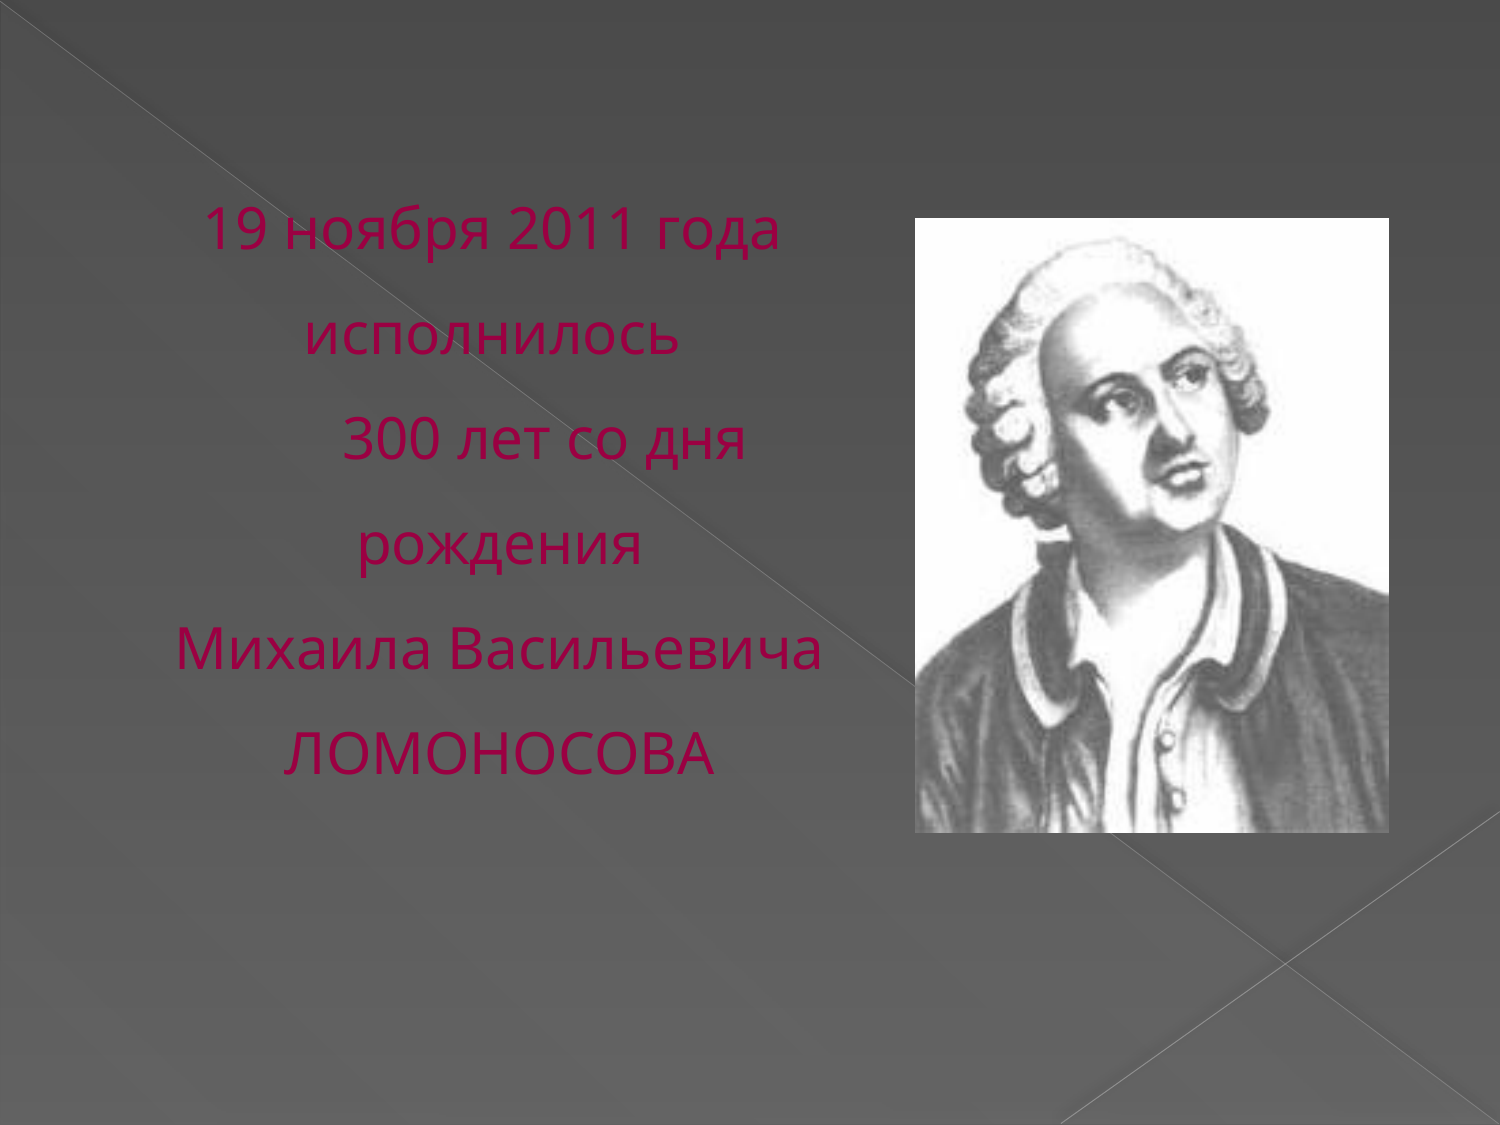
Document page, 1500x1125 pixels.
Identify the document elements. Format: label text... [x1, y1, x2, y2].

text_box 19 ноября 2011 года исполнилось 300 лет со дня рождения Михаила Васильевича ЛОМОНОСОВА [159, 148, 840, 794]
picture [915, 218, 1389, 833]
